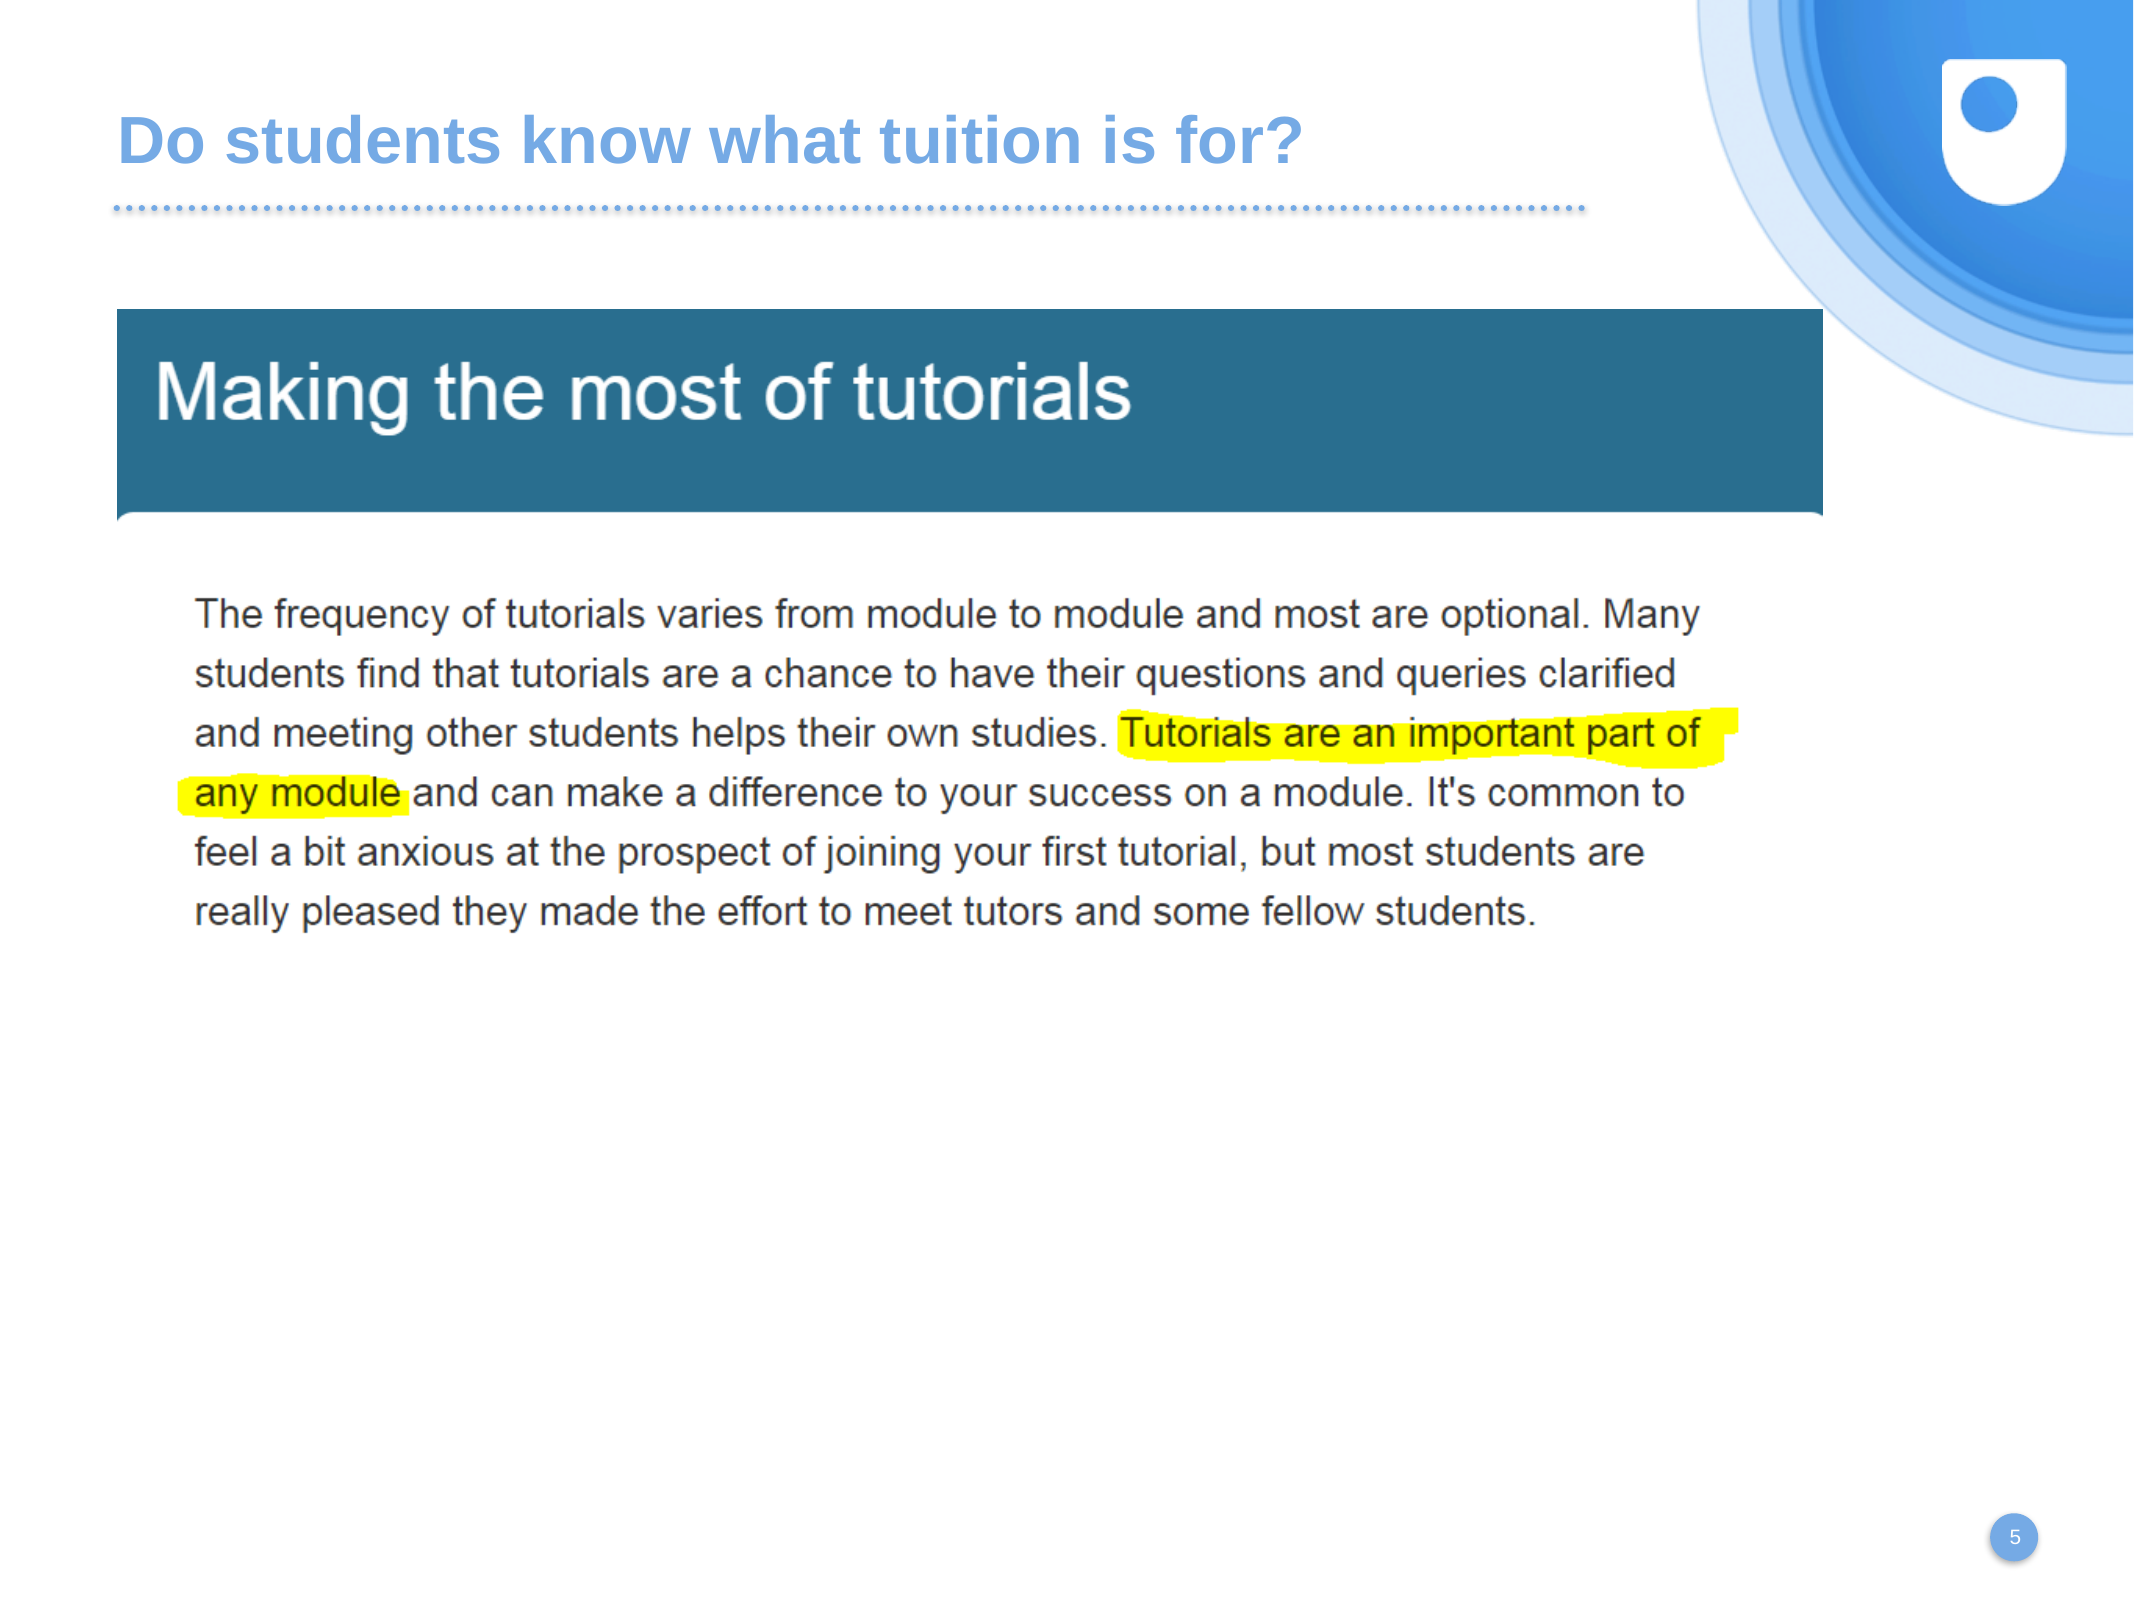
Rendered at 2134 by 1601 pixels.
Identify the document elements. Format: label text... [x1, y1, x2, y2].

title Do students know what tuition is for? [117, 68, 1678, 204]
slide_number 5 [1974, 1493, 2057, 1579]
picture [117, 0, 2134, 967]
